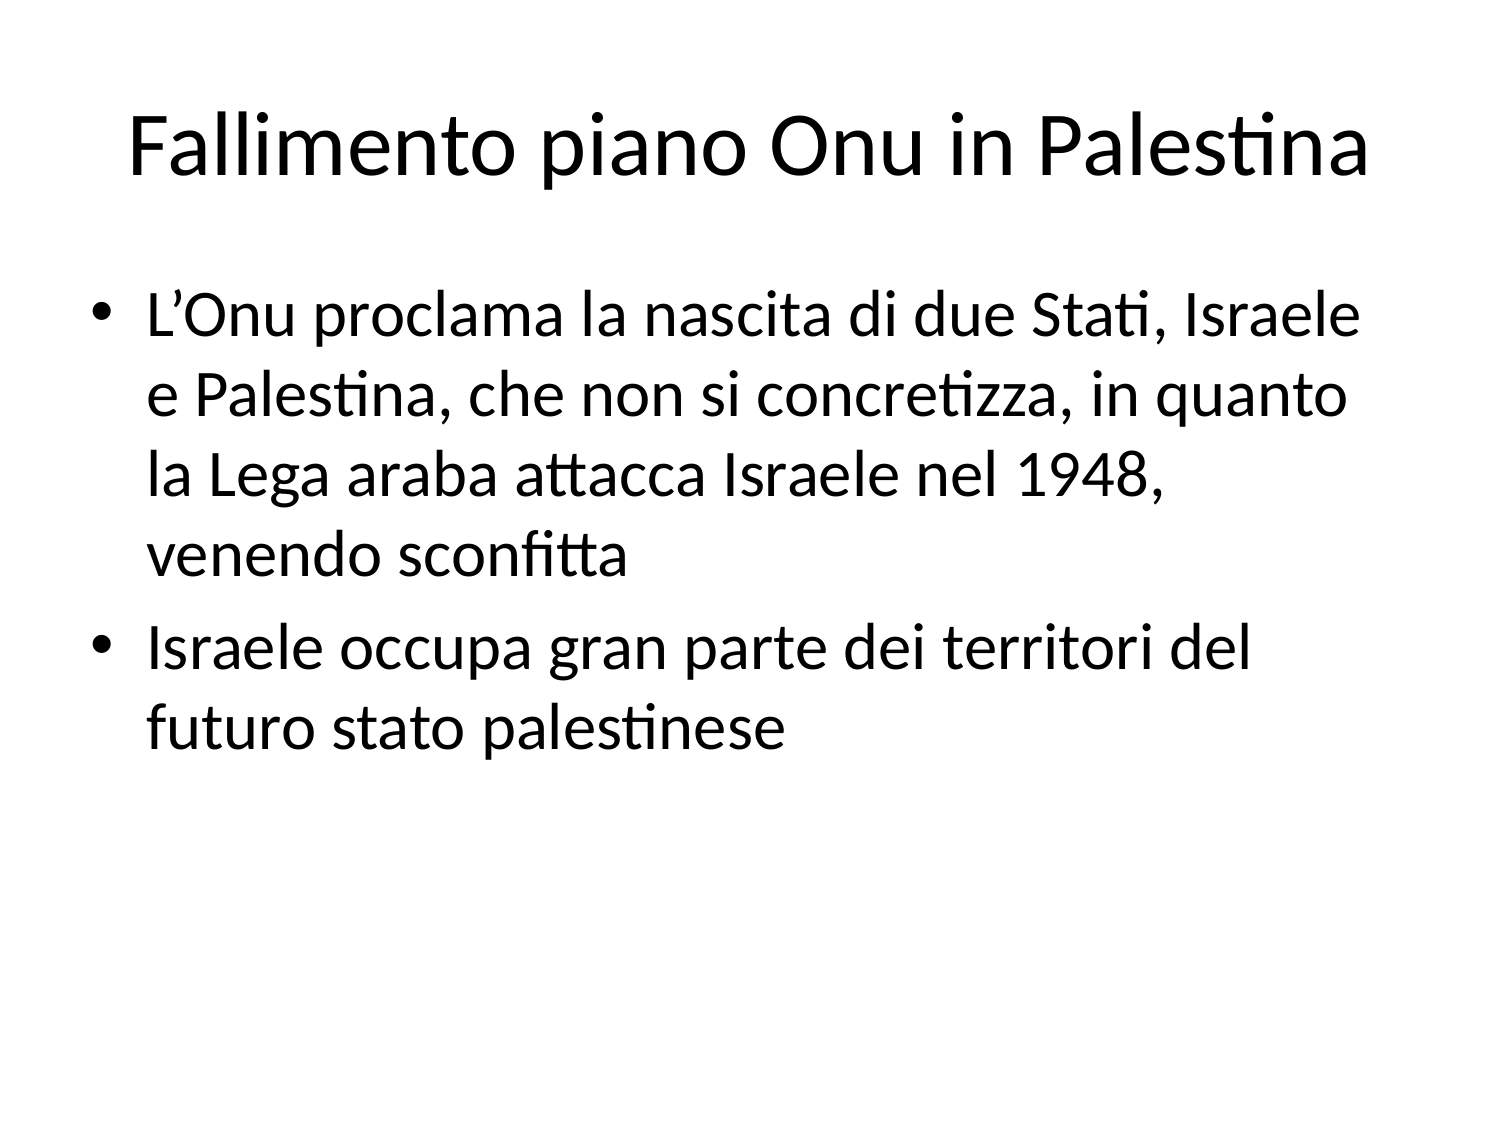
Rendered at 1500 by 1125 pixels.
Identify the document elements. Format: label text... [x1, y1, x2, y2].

list L’Onu proclama la nascita di due Stati, Israele e Palestina, che non si concretizza, in quanto la Lega araba attacca Israele nel 1948, venendo sconfitta Israele occupa gran parte dei territori del futuro stato palestinese [75, 262, 1425, 1005]
title Fallimento piano Onu in Palestina [75, 45, 1425, 233]
